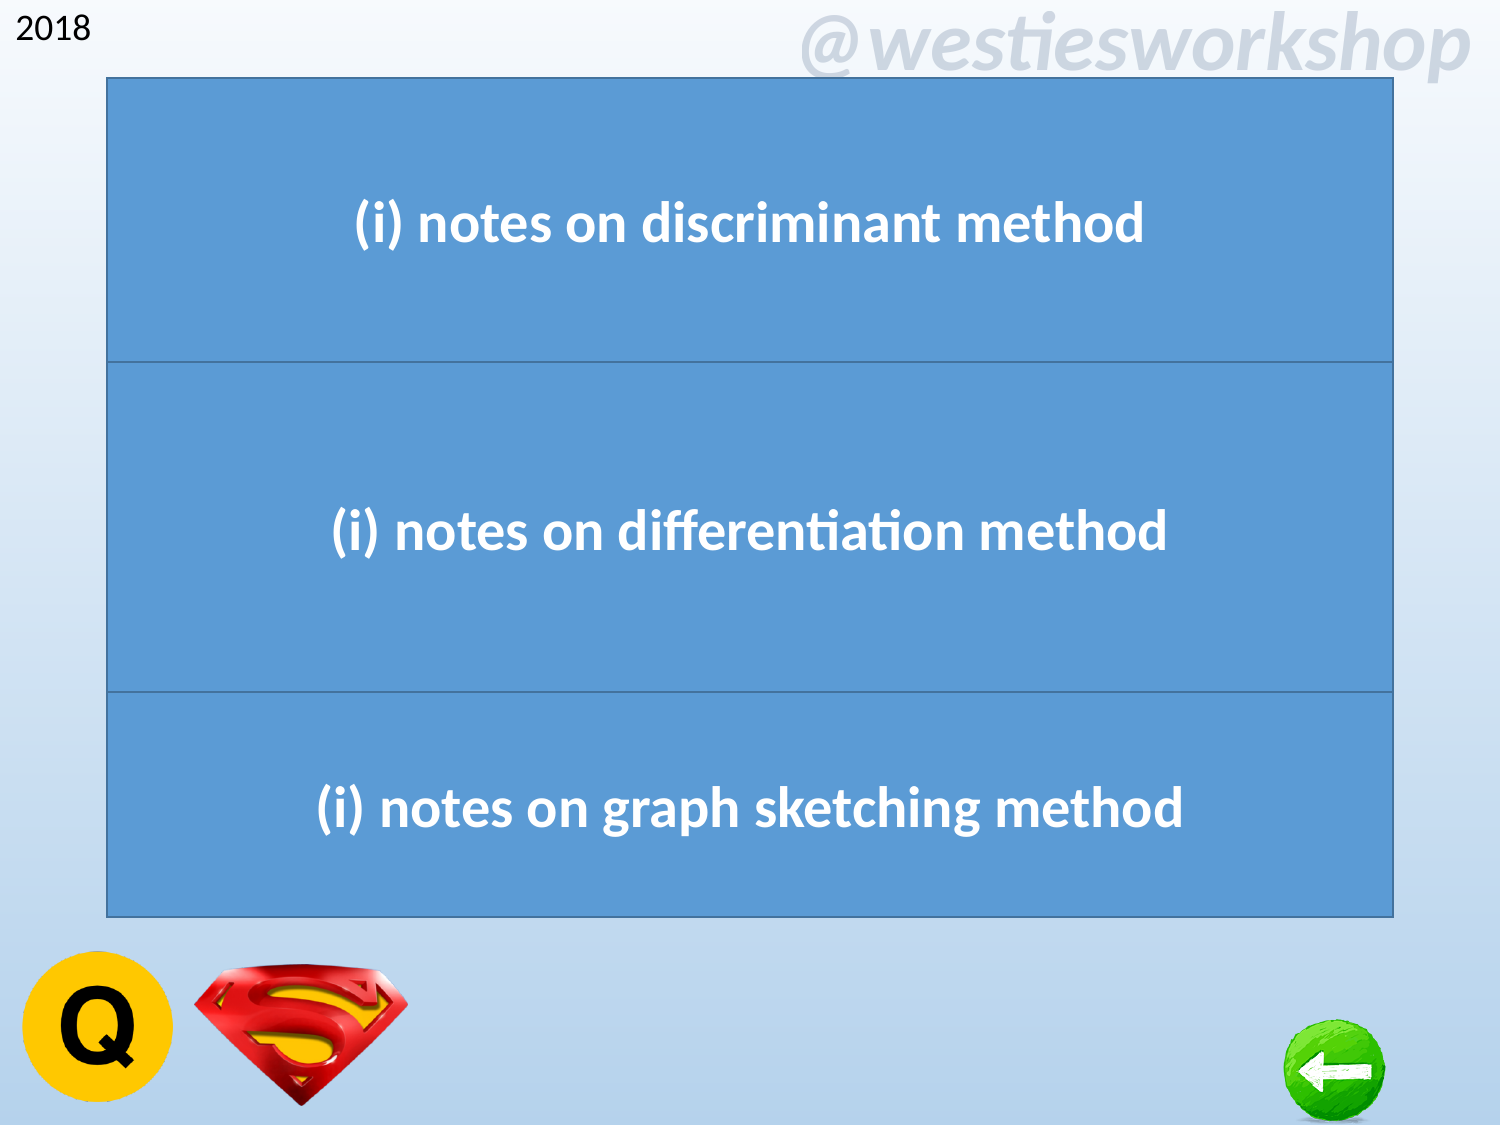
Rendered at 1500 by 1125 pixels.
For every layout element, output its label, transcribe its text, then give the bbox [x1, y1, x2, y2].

text_box 2018 [0, 0, 107, 56]
picture [106, 77, 1393, 917]
picture [1281, 1019, 1387, 1125]
picture [0, 928, 408, 1125]
